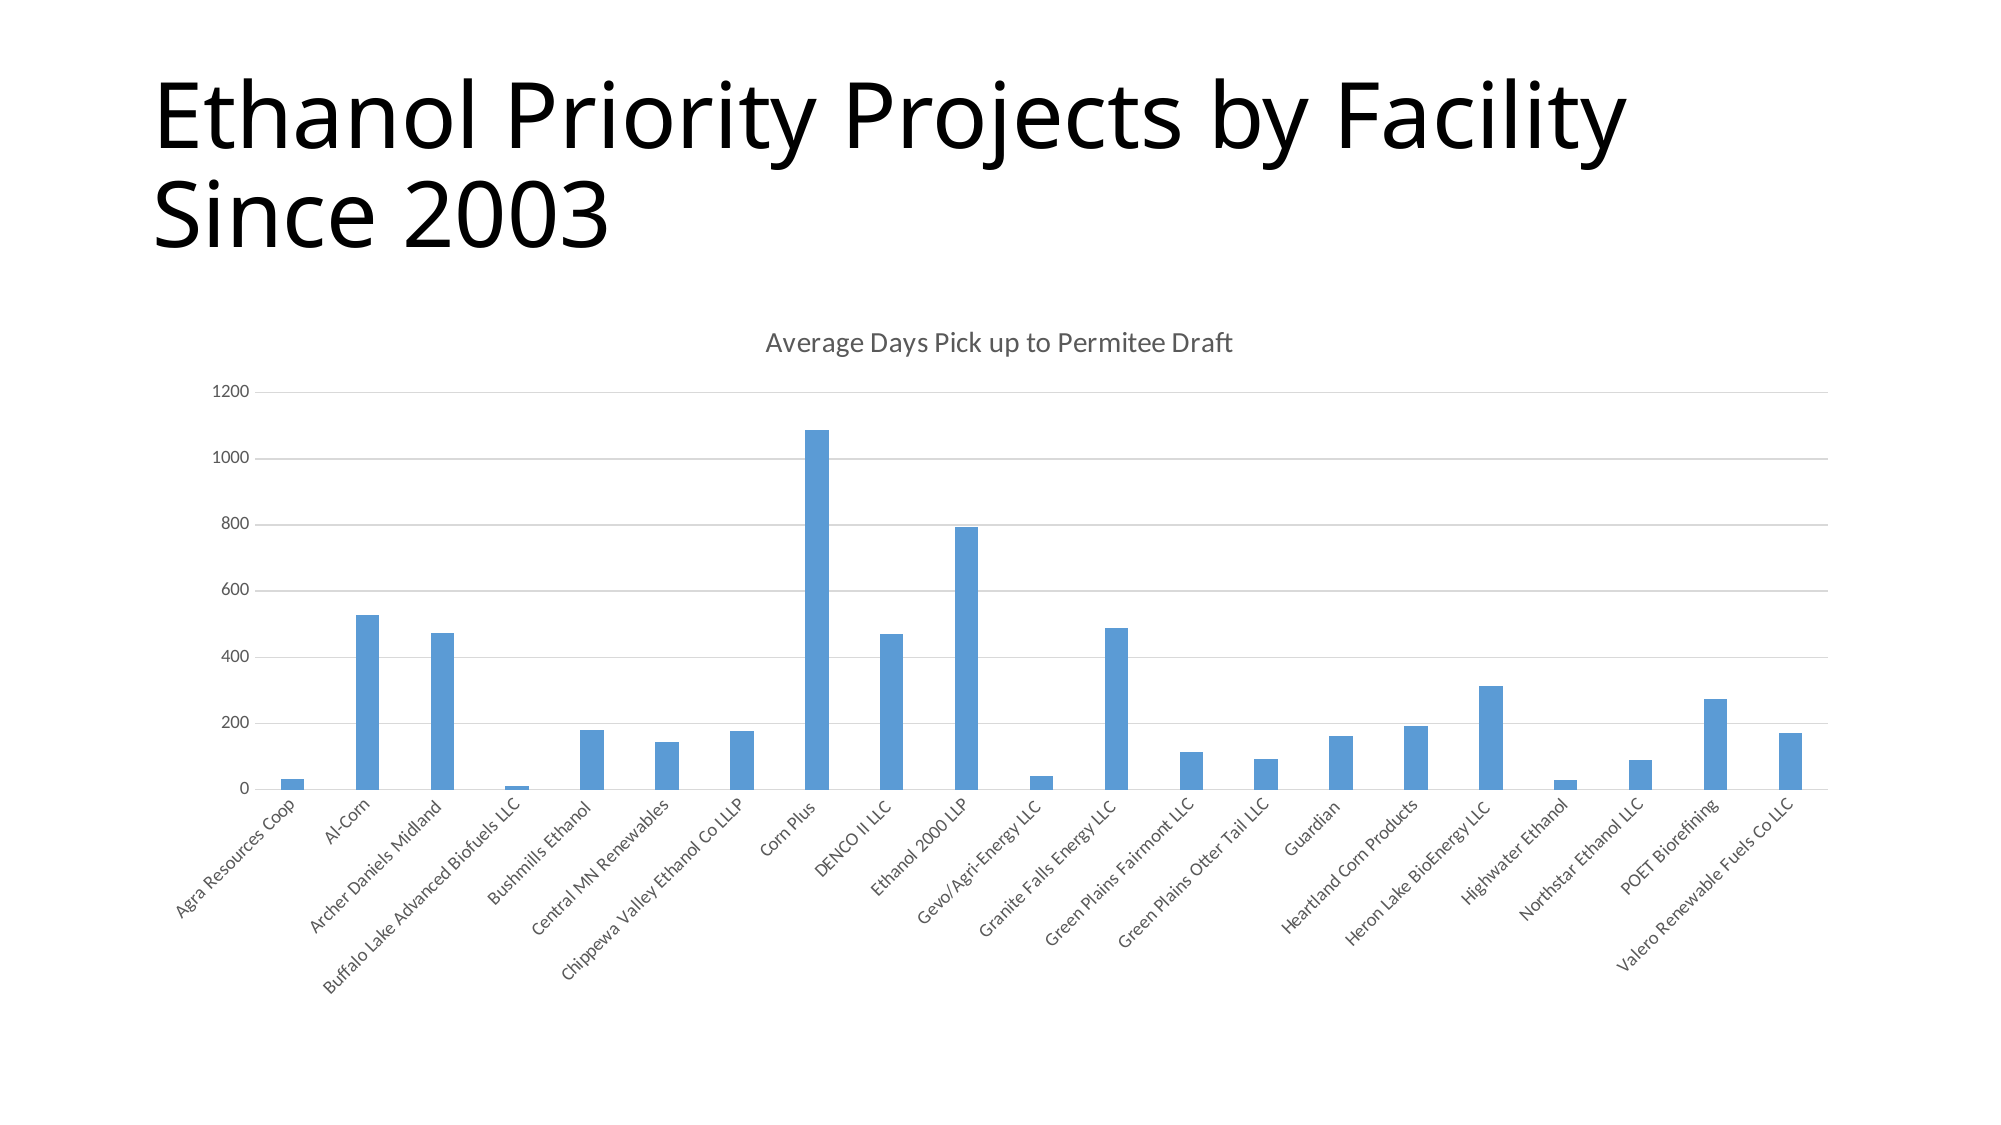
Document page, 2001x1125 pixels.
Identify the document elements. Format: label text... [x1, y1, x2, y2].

chart [137, 299, 1863, 1014]
title Ethanol Priority Projects by Facility Since 2003 [137, 59, 1863, 278]
